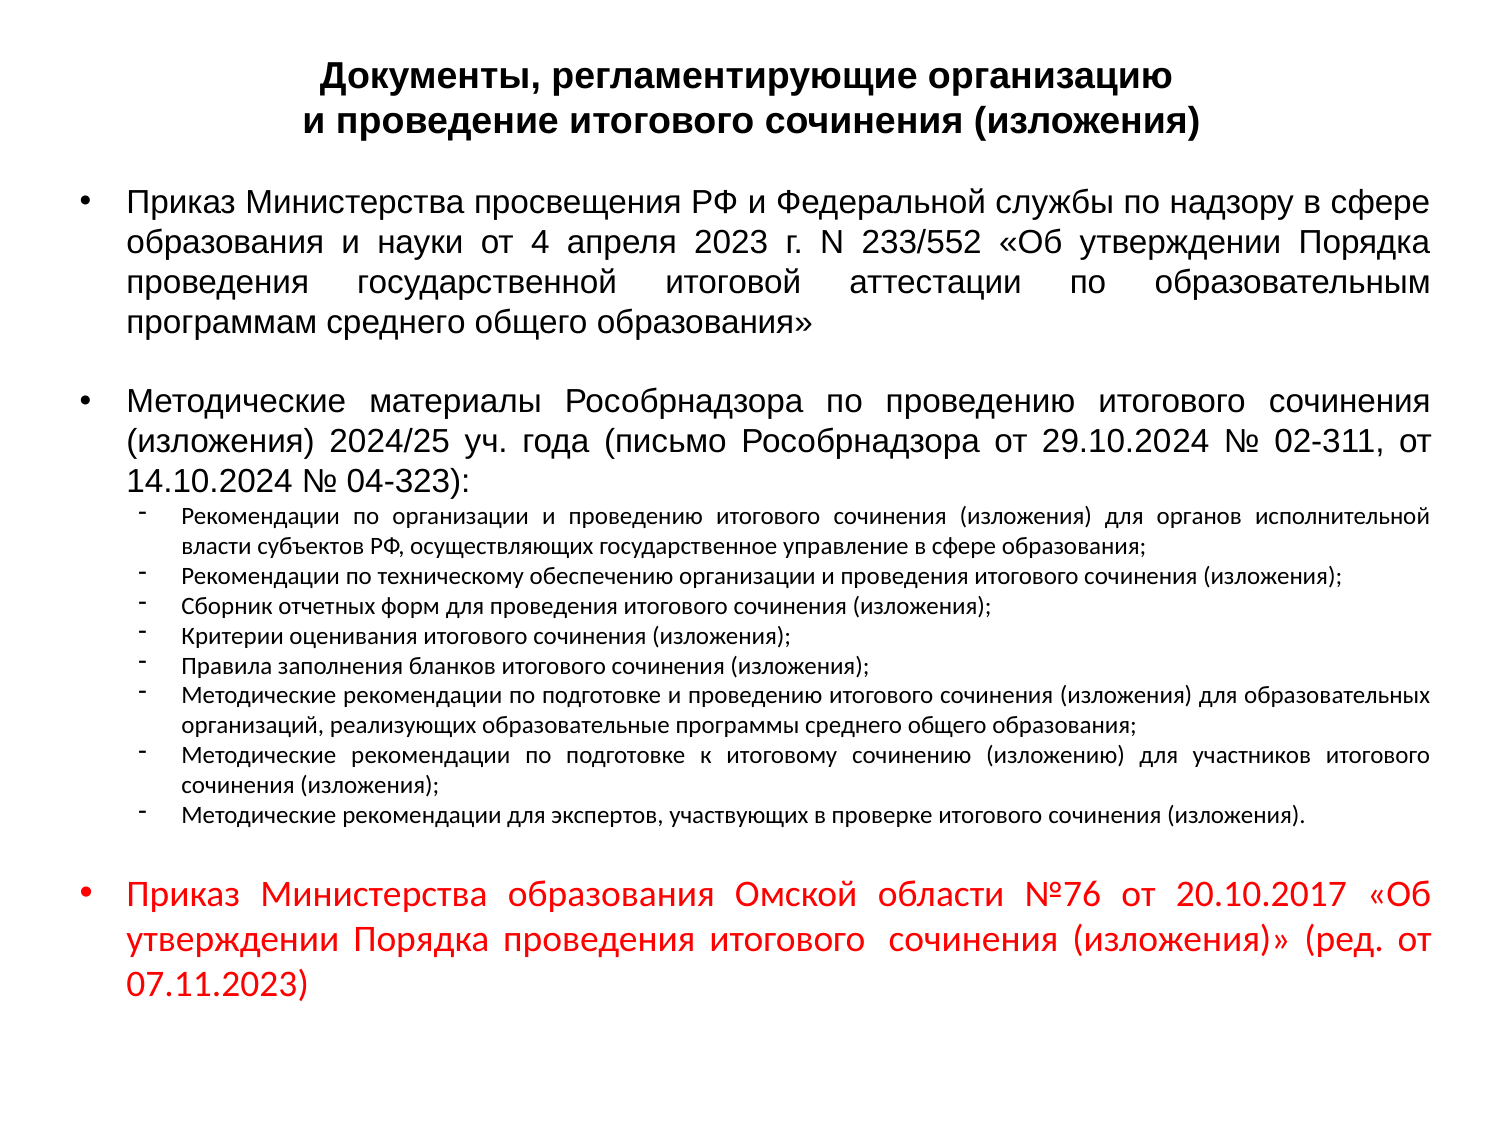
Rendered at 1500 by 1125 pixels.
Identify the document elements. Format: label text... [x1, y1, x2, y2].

text_box Приказ Министерства просвещения РФ и Федеральной службы по надзору в сфере образования и науки от 4 апреля 2023 г. N 233/552 «Об утверждении Порядка проведения государственной итоговой аттестации по образовательным программам среднего общего образования» Методические материалы Рособрнадзора по проведению итогового сочинения (изложения) 2024/25 уч. года (письмо Рособрнадзора от 29.10.2024 № 02-311, от 14.10.2024 № 04-323): Рекомендации по организации и проведению итогового сочинения (изложения) для органов исполнительной власти субъектов РФ, осуществляющих государственное управление в сфере образования; Рекомендации по техническому обеспечению организации и проведения итогового сочинения (изложения); Сборник отчетных форм для проведения итогового сочинения (изложения); Критерии оценивания итогового сочинения (изложения); Правила заполнения бланков итогового сочинения (изложения); Методические рекомендации по подготовке и проведению итогового сочинения (изложения) для образовательных организаций, реализующих образовательные программы среднего общего образования; Методические рекомендации по подготовке к итоговому сочинению (изложению) для участников итогового сочинения (изложения); Методические рекомендации для экспертов, участвующих в проверке итогового сочинения (изложения). Приказ Министерства образования Омской области №76 от 20.10.2017 «Об утверждении Порядка проведения итогового сочинения (изложения)» (ред. от 07.11.2023) [64, 172, 1447, 1012]
title Документы, регламентирующие организацию и проведение итогового сочинения (изложения) [76, 42, 1427, 150]
